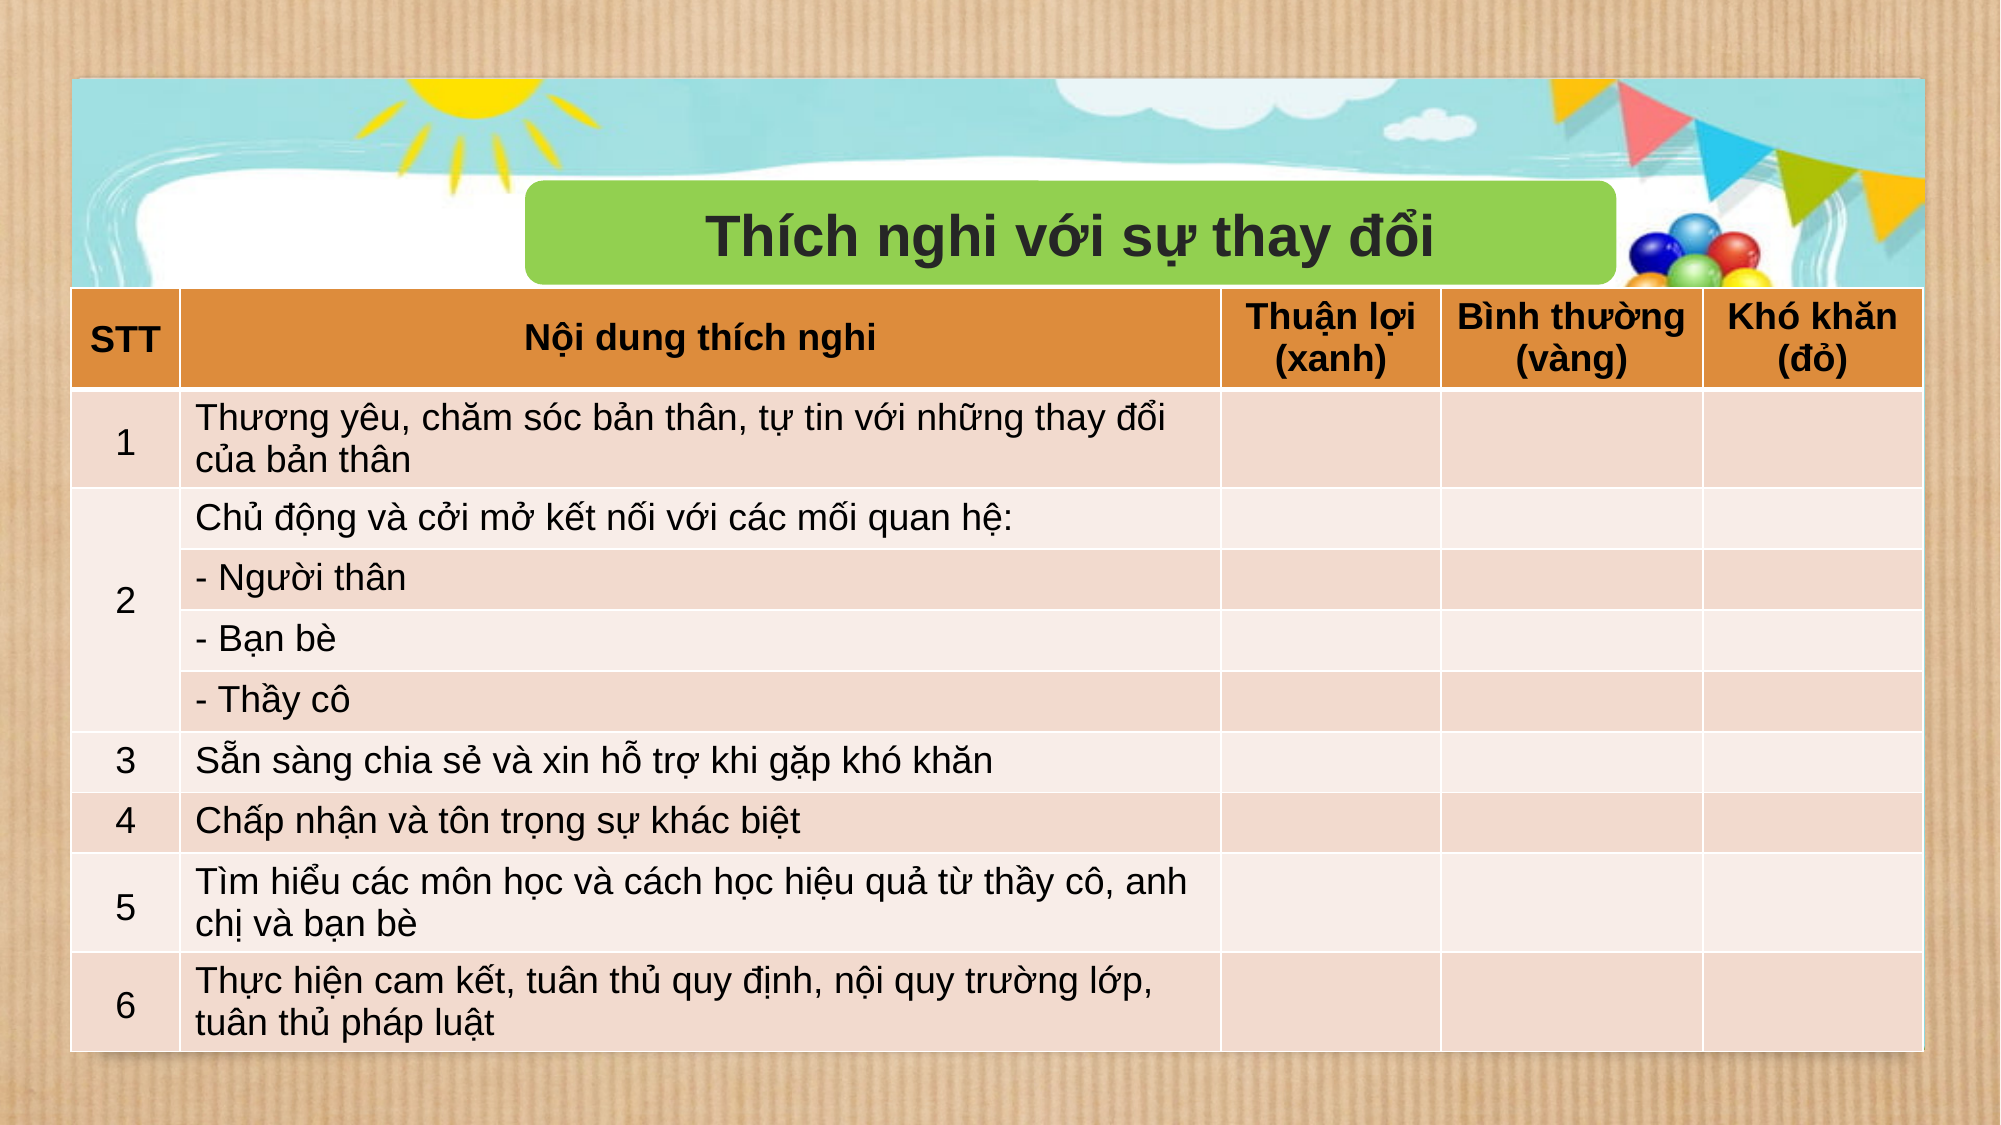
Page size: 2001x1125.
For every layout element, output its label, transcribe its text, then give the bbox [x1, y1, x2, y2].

table_cell [1442, 953, 1702, 1051]
table_cell [1704, 392, 1922, 487]
table_cell [1704, 953, 1922, 1051]
table_cell 6 [72, 953, 179, 1051]
table_cell Tìm hiểu các môn học và cách học hiệu quả từ thầy cô, anh chị và bạn bè [181, 854, 1220, 951]
table_cell [1704, 489, 1922, 548]
table_cell 5 [72, 854, 179, 951]
table_cell [1222, 953, 1440, 1051]
table_cell [1704, 672, 1922, 731]
table_cell Thương yêu, chăm sóc bản thân, tự tin với những thay đổi của bản thân [181, 392, 1220, 487]
table_cell 2 [72, 489, 179, 731]
table_cell - Bạn bè [181, 611, 1220, 670]
table_cell [1704, 611, 1922, 670]
table_cell [1222, 489, 1440, 548]
table_cell Chấp nhận và tôn trọng sự khác biệt [181, 793, 1220, 852]
table_cell [1222, 793, 1440, 852]
table_cell [1442, 854, 1702, 951]
table_cell [1442, 550, 1702, 609]
table_header Nội dung thích nghi [181, 289, 1220, 387]
table_cell [1704, 550, 1922, 609]
table_header Khó khăn (đỏ) [1704, 289, 1922, 387]
table_cell [1442, 672, 1702, 731]
table_cell [1222, 733, 1440, 792]
table_cell [1222, 611, 1440, 670]
table_cell - Người thân [181, 550, 1220, 609]
table_cell [1442, 489, 1702, 548]
table_cell 1 [72, 392, 179, 487]
table_header Thuận lợi (xanh) [1222, 289, 1440, 387]
table_cell [1704, 854, 1922, 951]
table_cell [1442, 793, 1702, 852]
table_cell [1442, 611, 1702, 670]
table_cell [1704, 793, 1922, 852]
text_box Thích nghi với sự thay đổi [525, 180, 1617, 285]
table_cell [1442, 392, 1702, 487]
table_header STT [72, 289, 179, 387]
table_cell [1222, 392, 1440, 487]
table_cell Thực hiện cam kết, tuân thủ quy định, nội quy trường lớp, tuân thủ pháp luật [181, 953, 1220, 1051]
table_cell 4 [72, 793, 179, 852]
table_cell [1222, 672, 1440, 731]
table_cell [1704, 733, 1922, 792]
table_cell [1222, 550, 1440, 609]
table_cell 3 [72, 733, 179, 792]
table_cell [1222, 854, 1440, 951]
table_header Bình thường (vàng) [1442, 289, 1702, 387]
table_cell - Thầy cô [181, 672, 1220, 731]
table_cell [1442, 733, 1702, 792]
picture [0, 0, 2001, 1125]
table_cell Chủ động và cởi mở kết nối với các mối quan hệ: [181, 489, 1220, 548]
table_cell Sẵn sàng chia sẻ và xin hỗ trợ khi gặp khó khăn [181, 733, 1220, 792]
